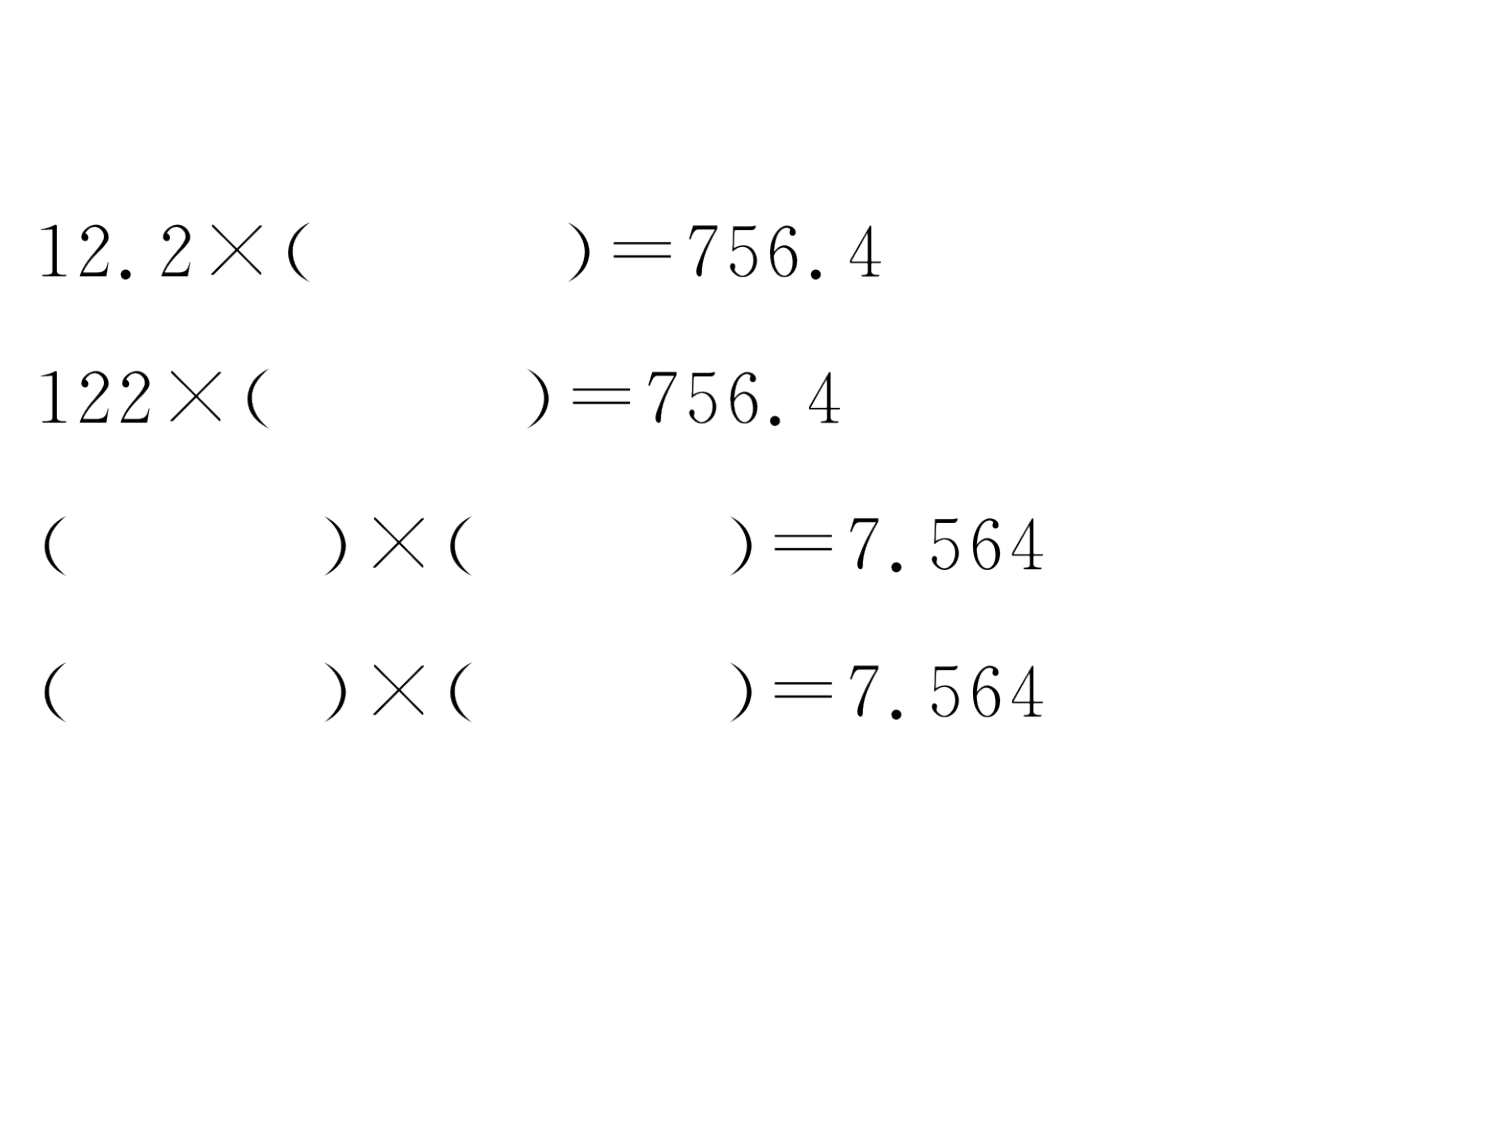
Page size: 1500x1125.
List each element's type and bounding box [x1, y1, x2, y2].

picture [35, 177, 1453, 891]
